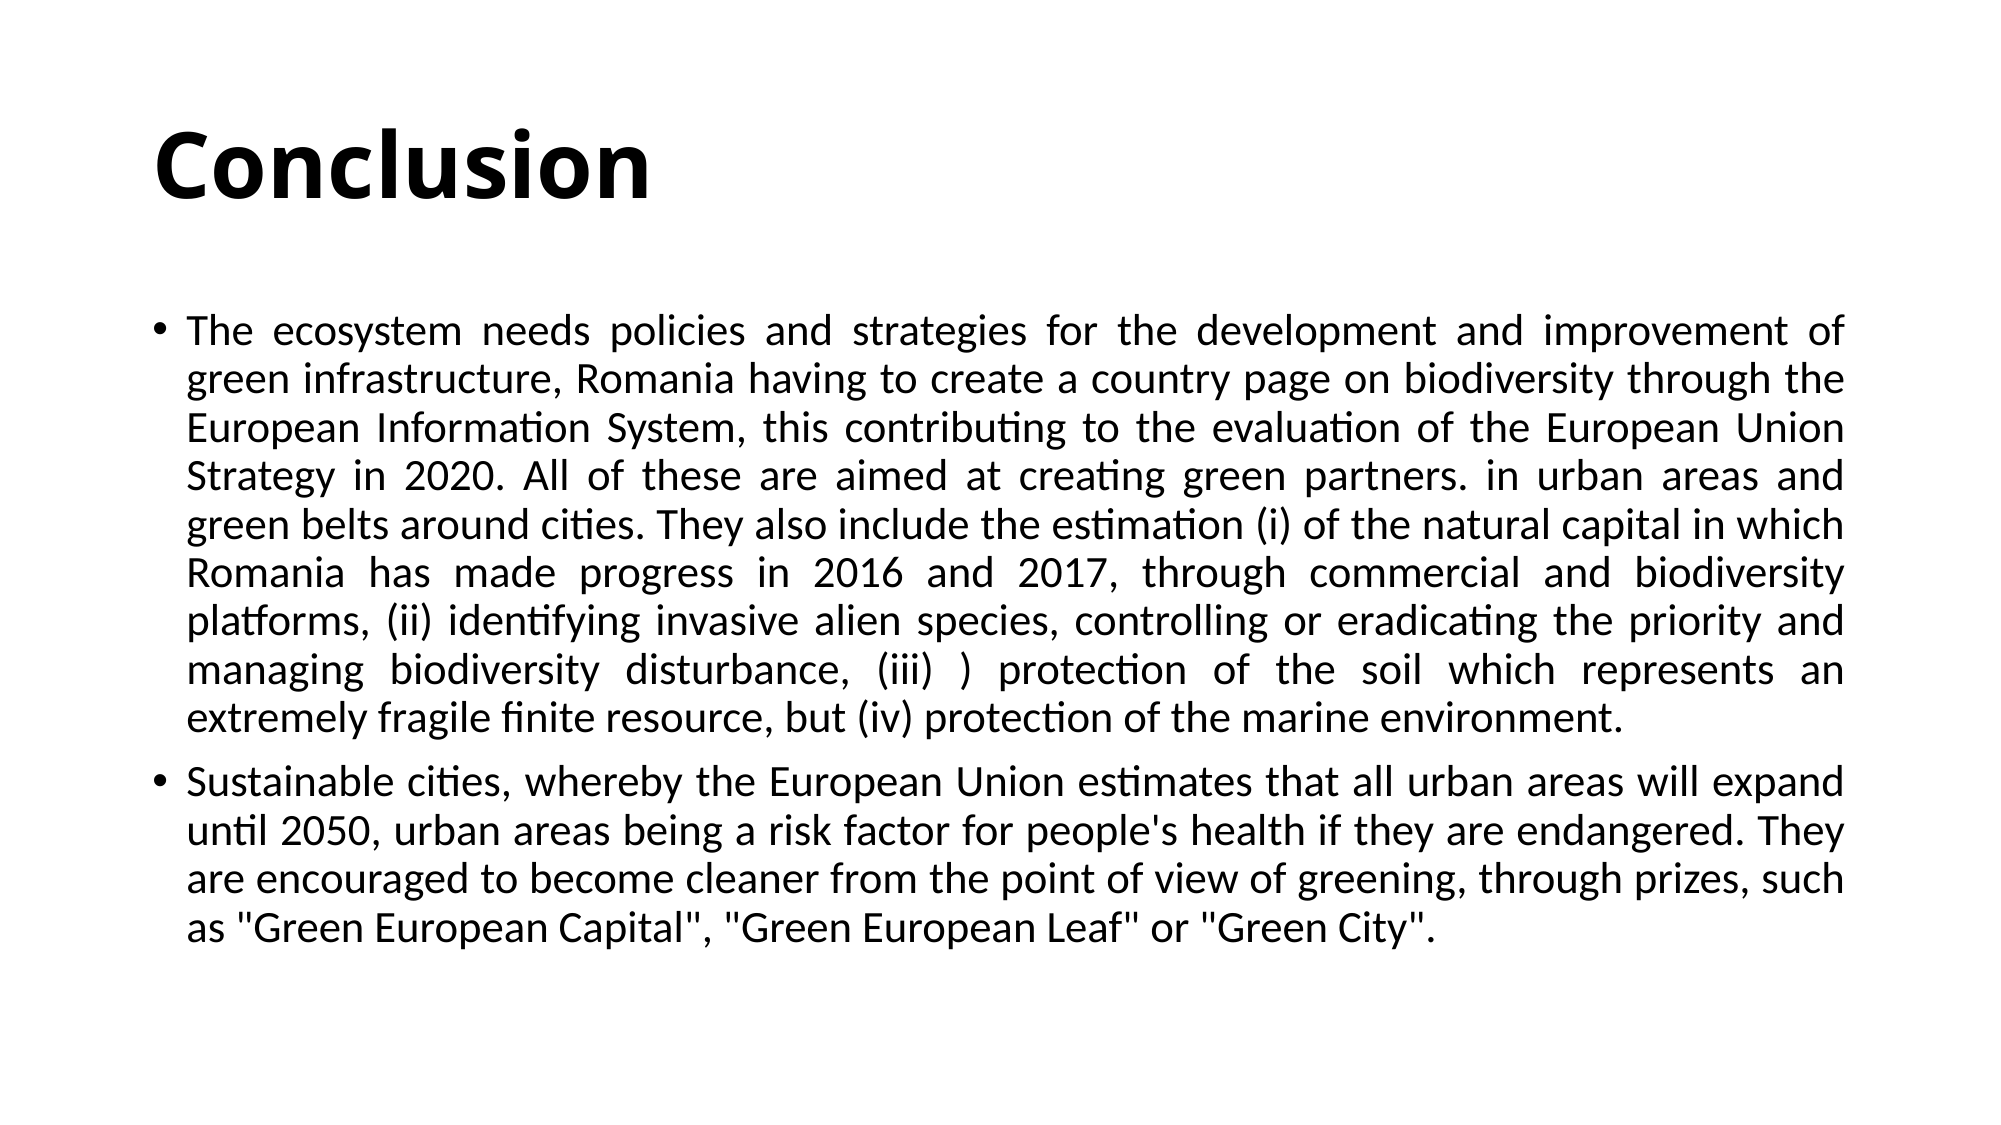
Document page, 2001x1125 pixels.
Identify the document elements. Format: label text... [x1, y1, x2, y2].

title Conclusion [137, 59, 1863, 278]
list The ecosystem needs policies and strategies for the development and improvement of green infrastructure, Romania having to create a country page on biodiversity through the European Information System, this contributing to the evaluation of the European Union Strategy in 2020. All of these are aimed at creating green partners. in urban areas and green belts around cities. They also include the estimation (i) of the natural capital in which Romania has made progress in 2016 and 2017, through commercial and biodiversity platforms, (ii) identifying invasive alien species, controlling or eradicating the priority and managing biodiversity disturbance, (iii) ) protection of the soil which represents an extremely fragile finite resource, but (iv) protection of the marine environment. Sustainable cities, whereby the European Union estimates that all urban areas will expand until 2050, urban areas being a risk factor for people's health if they are endangered. They are encouraged to become cleaner from the point of view of greening, through prizes, such as "Green European Capital", "Green European Leaf" or "Green City". [137, 299, 1863, 1014]
